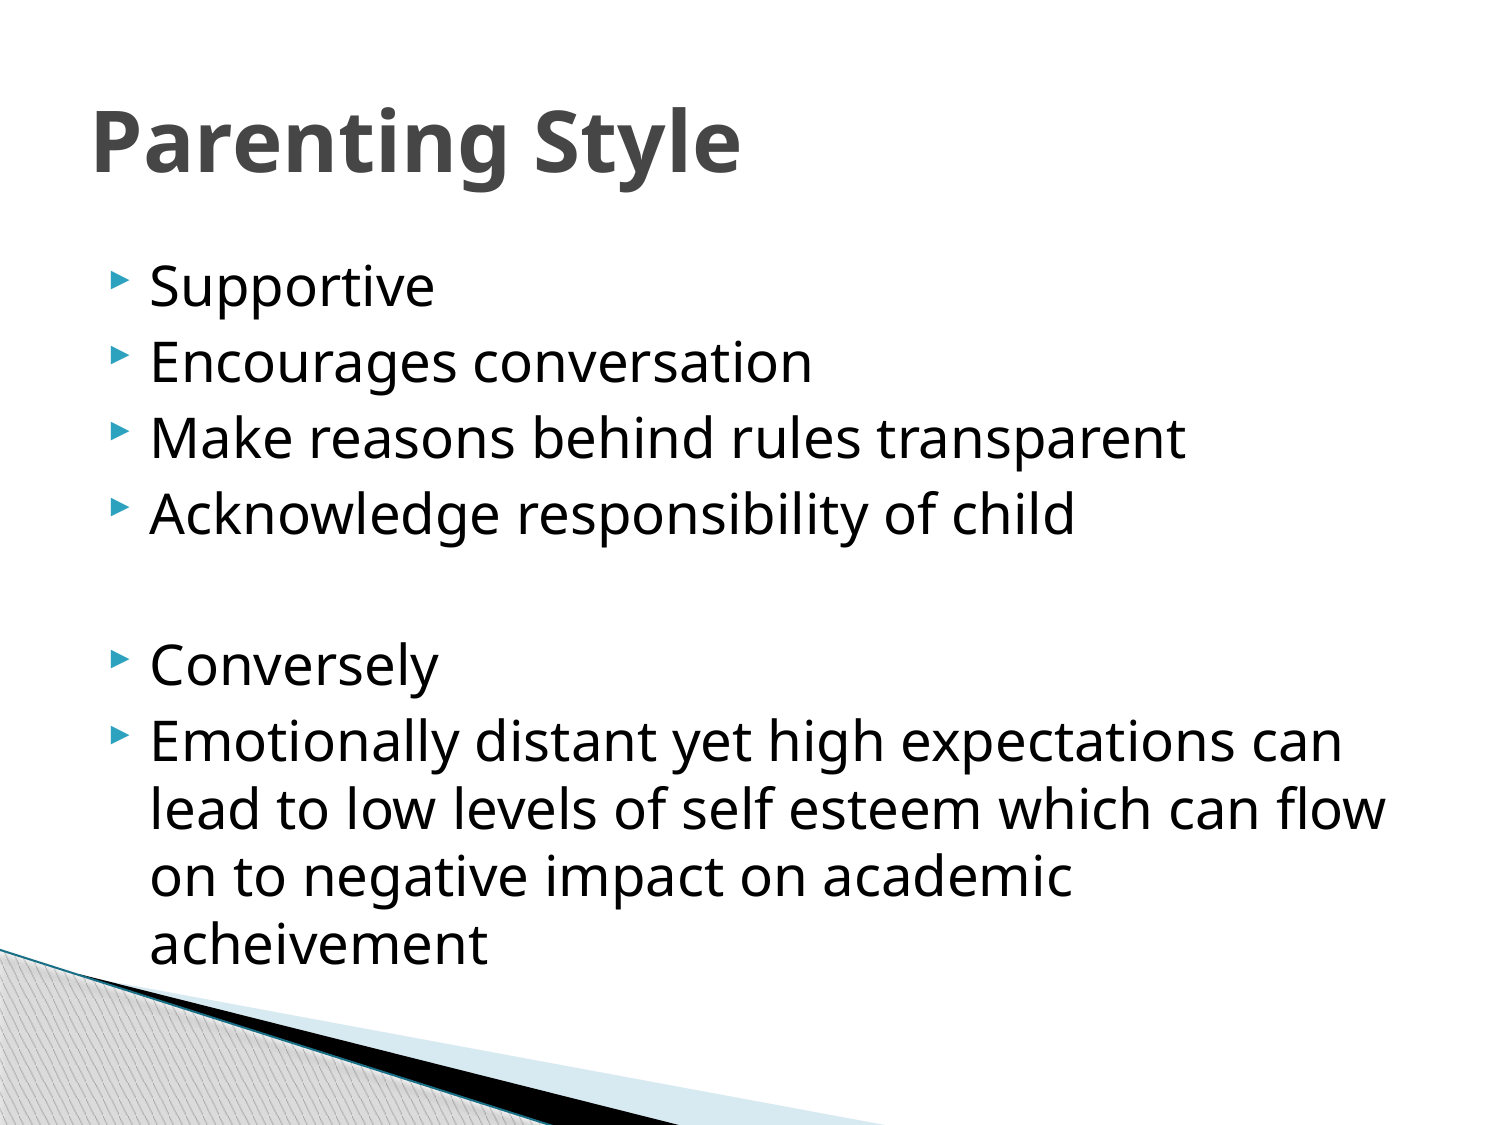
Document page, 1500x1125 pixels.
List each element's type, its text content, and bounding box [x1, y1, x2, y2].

list Supportive Encourages conversation Make reasons behind rules transparent Acknowledge responsibility of child Conversely Emotionally distant yet high expectations can lead to low levels of self esteem which can flow on to negative impact on academic acheivement [75, 243, 1425, 986]
title Parenting Style [75, 45, 1425, 233]
